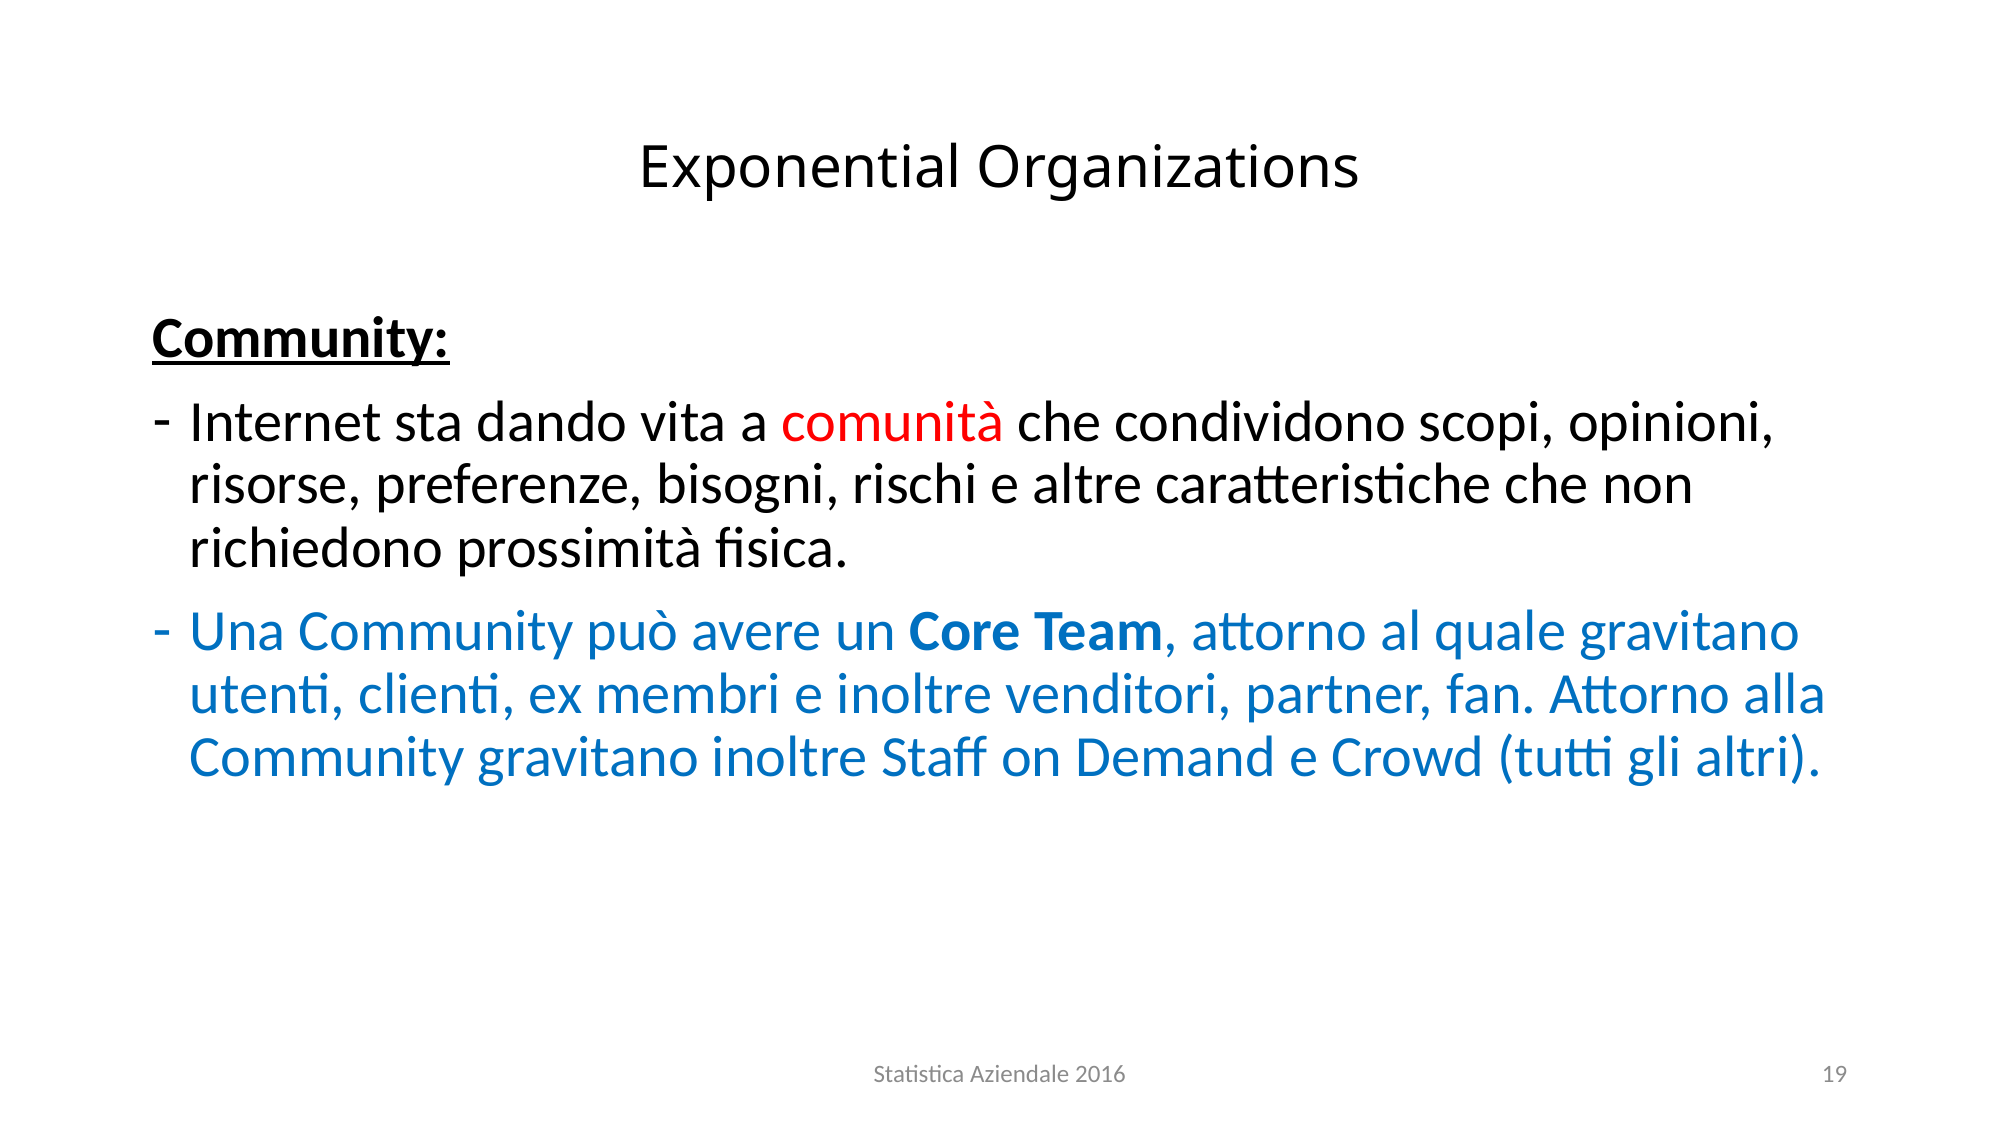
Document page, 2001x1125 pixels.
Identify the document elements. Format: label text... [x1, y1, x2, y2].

list Community: Internet sta dando vita a comunità che condividono scopi, opinioni, risorse, preferenze, bisogni, rischi e altre caratteristiche che non richiedono prossimità fisica. Una Community può avere un Core Team, attorno al quale gravitano utenti, clienti, ex membri e inoltre venditori, partner, fan. Attorno alla Community gravitano inoltre Staff on Demand e Crowd (tutti gli altri). [137, 299, 1863, 1014]
footer Statistica Aziendale 2016 [662, 1042, 1338, 1103]
slide_number 19 [1412, 1042, 1863, 1103]
title Exponential Organizations [137, 59, 1863, 278]
